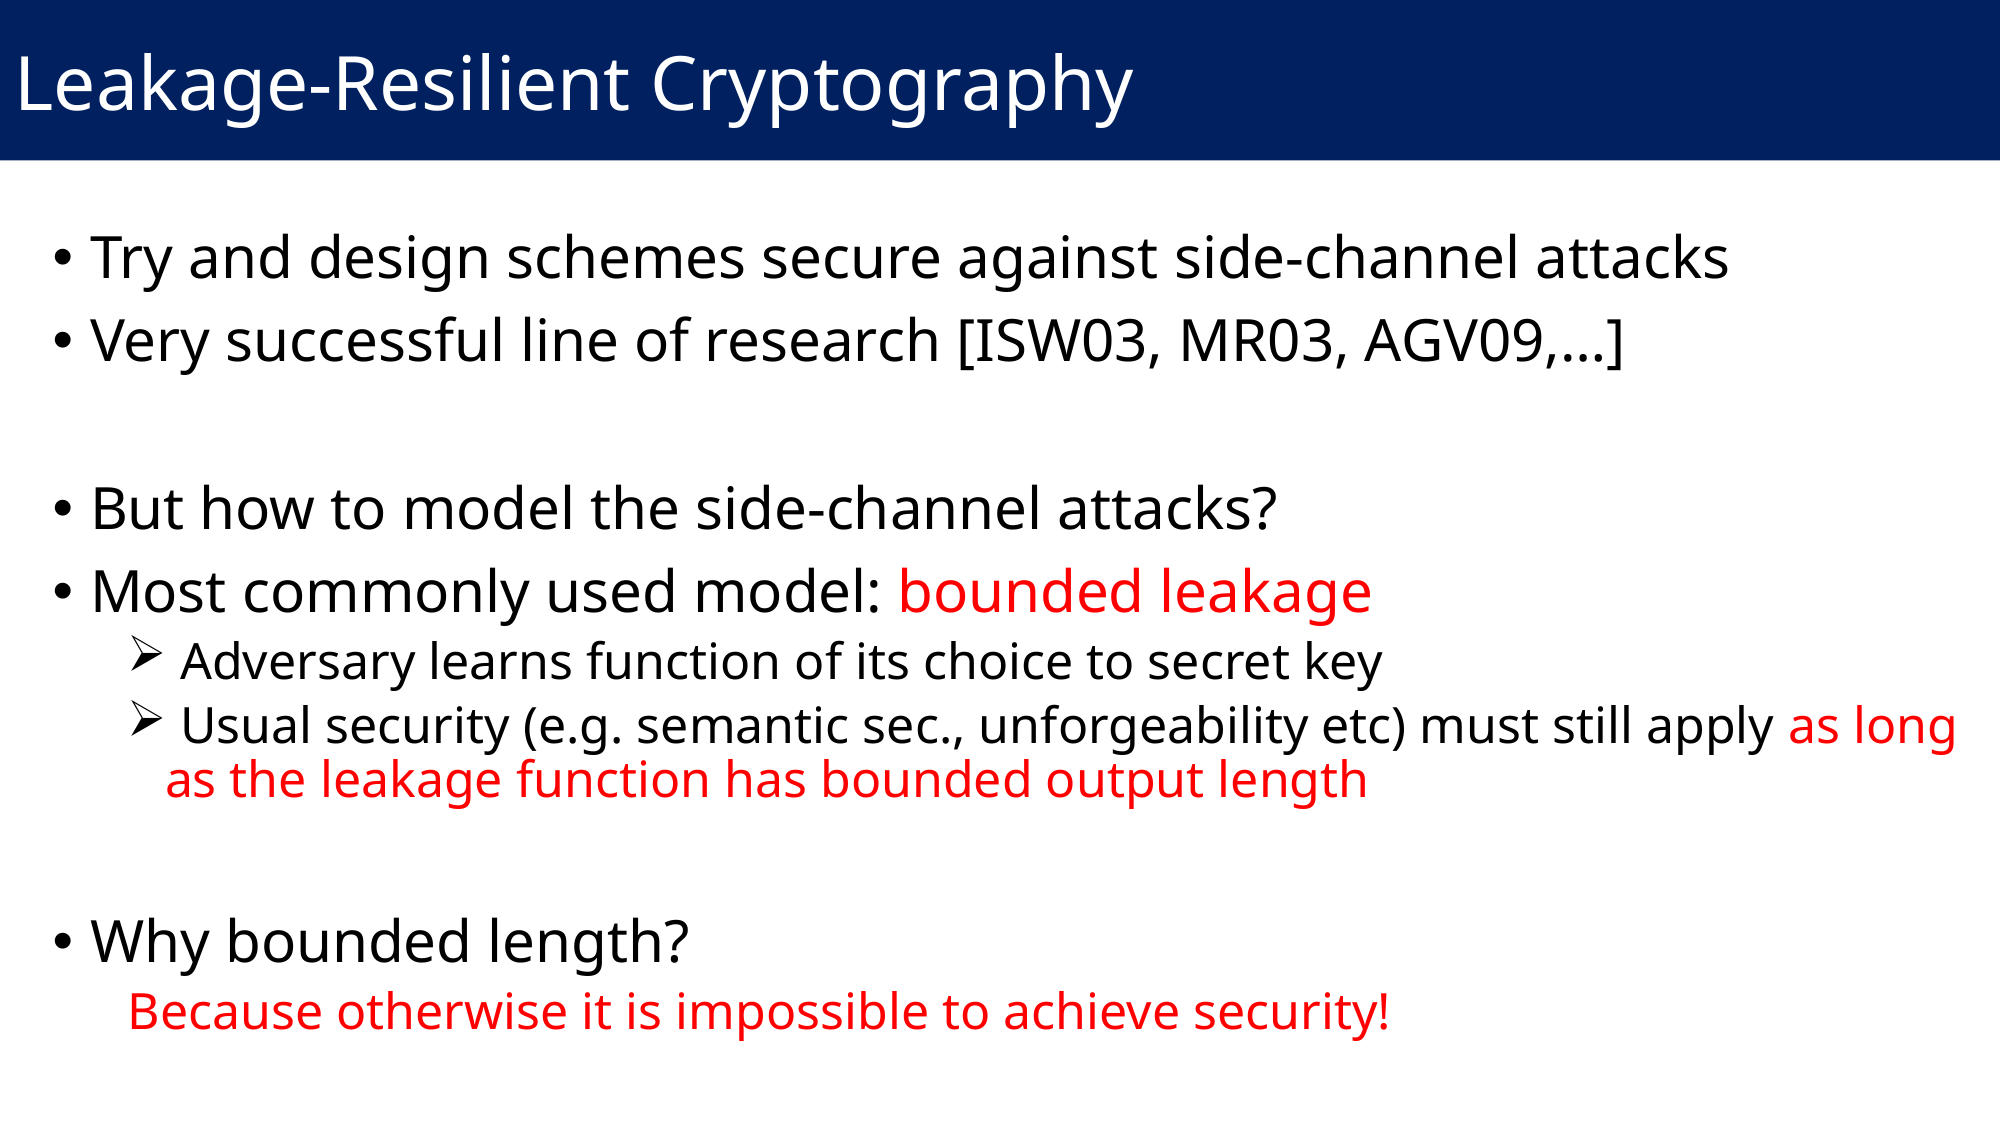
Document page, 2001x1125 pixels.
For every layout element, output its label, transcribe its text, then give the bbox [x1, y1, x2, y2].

list Try and design schemes secure against side-channel attacks Very successful line of research [ISW03, MR03, AGV09,…] But how to model the side-channel attacks? Most commonly used model: bounded leakage Adversary learns function of its choice to secret key Usual security (e.g. semantic sec., unforgeability etc) must still apply as long as the leakage function has bounded output length Why bounded length? Because otherwise it is impossible to achieve security! [37, 220, 2000, 1125]
text_box Leakage-Resilient Cryptography [0, 0, 2000, 161]
